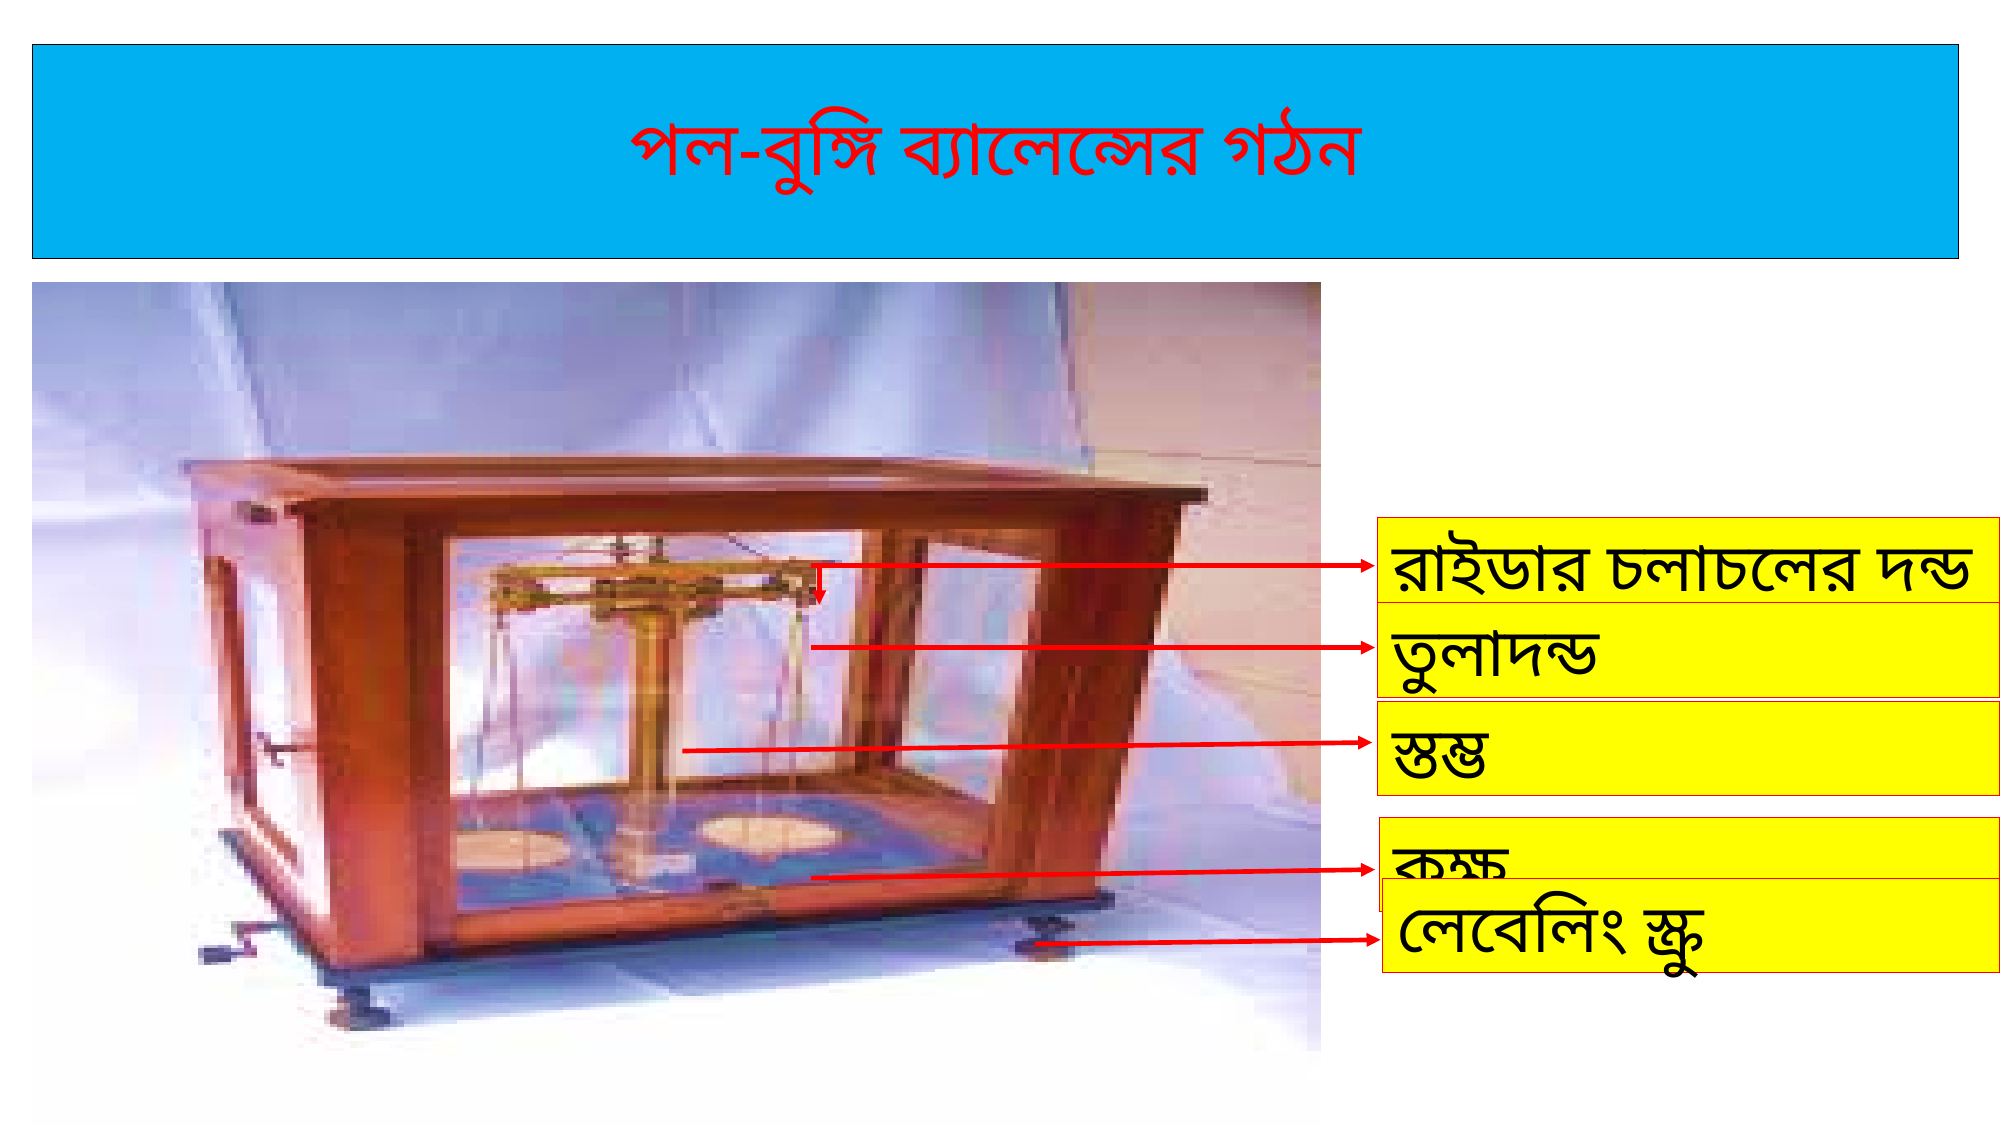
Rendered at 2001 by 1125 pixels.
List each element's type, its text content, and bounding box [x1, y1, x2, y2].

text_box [682, 517, 2000, 975]
picture [32, 282, 1321, 1125]
text_box পল-বুঙ্গি ব্যালেন্সের গঠন [32, 44, 1959, 259]
